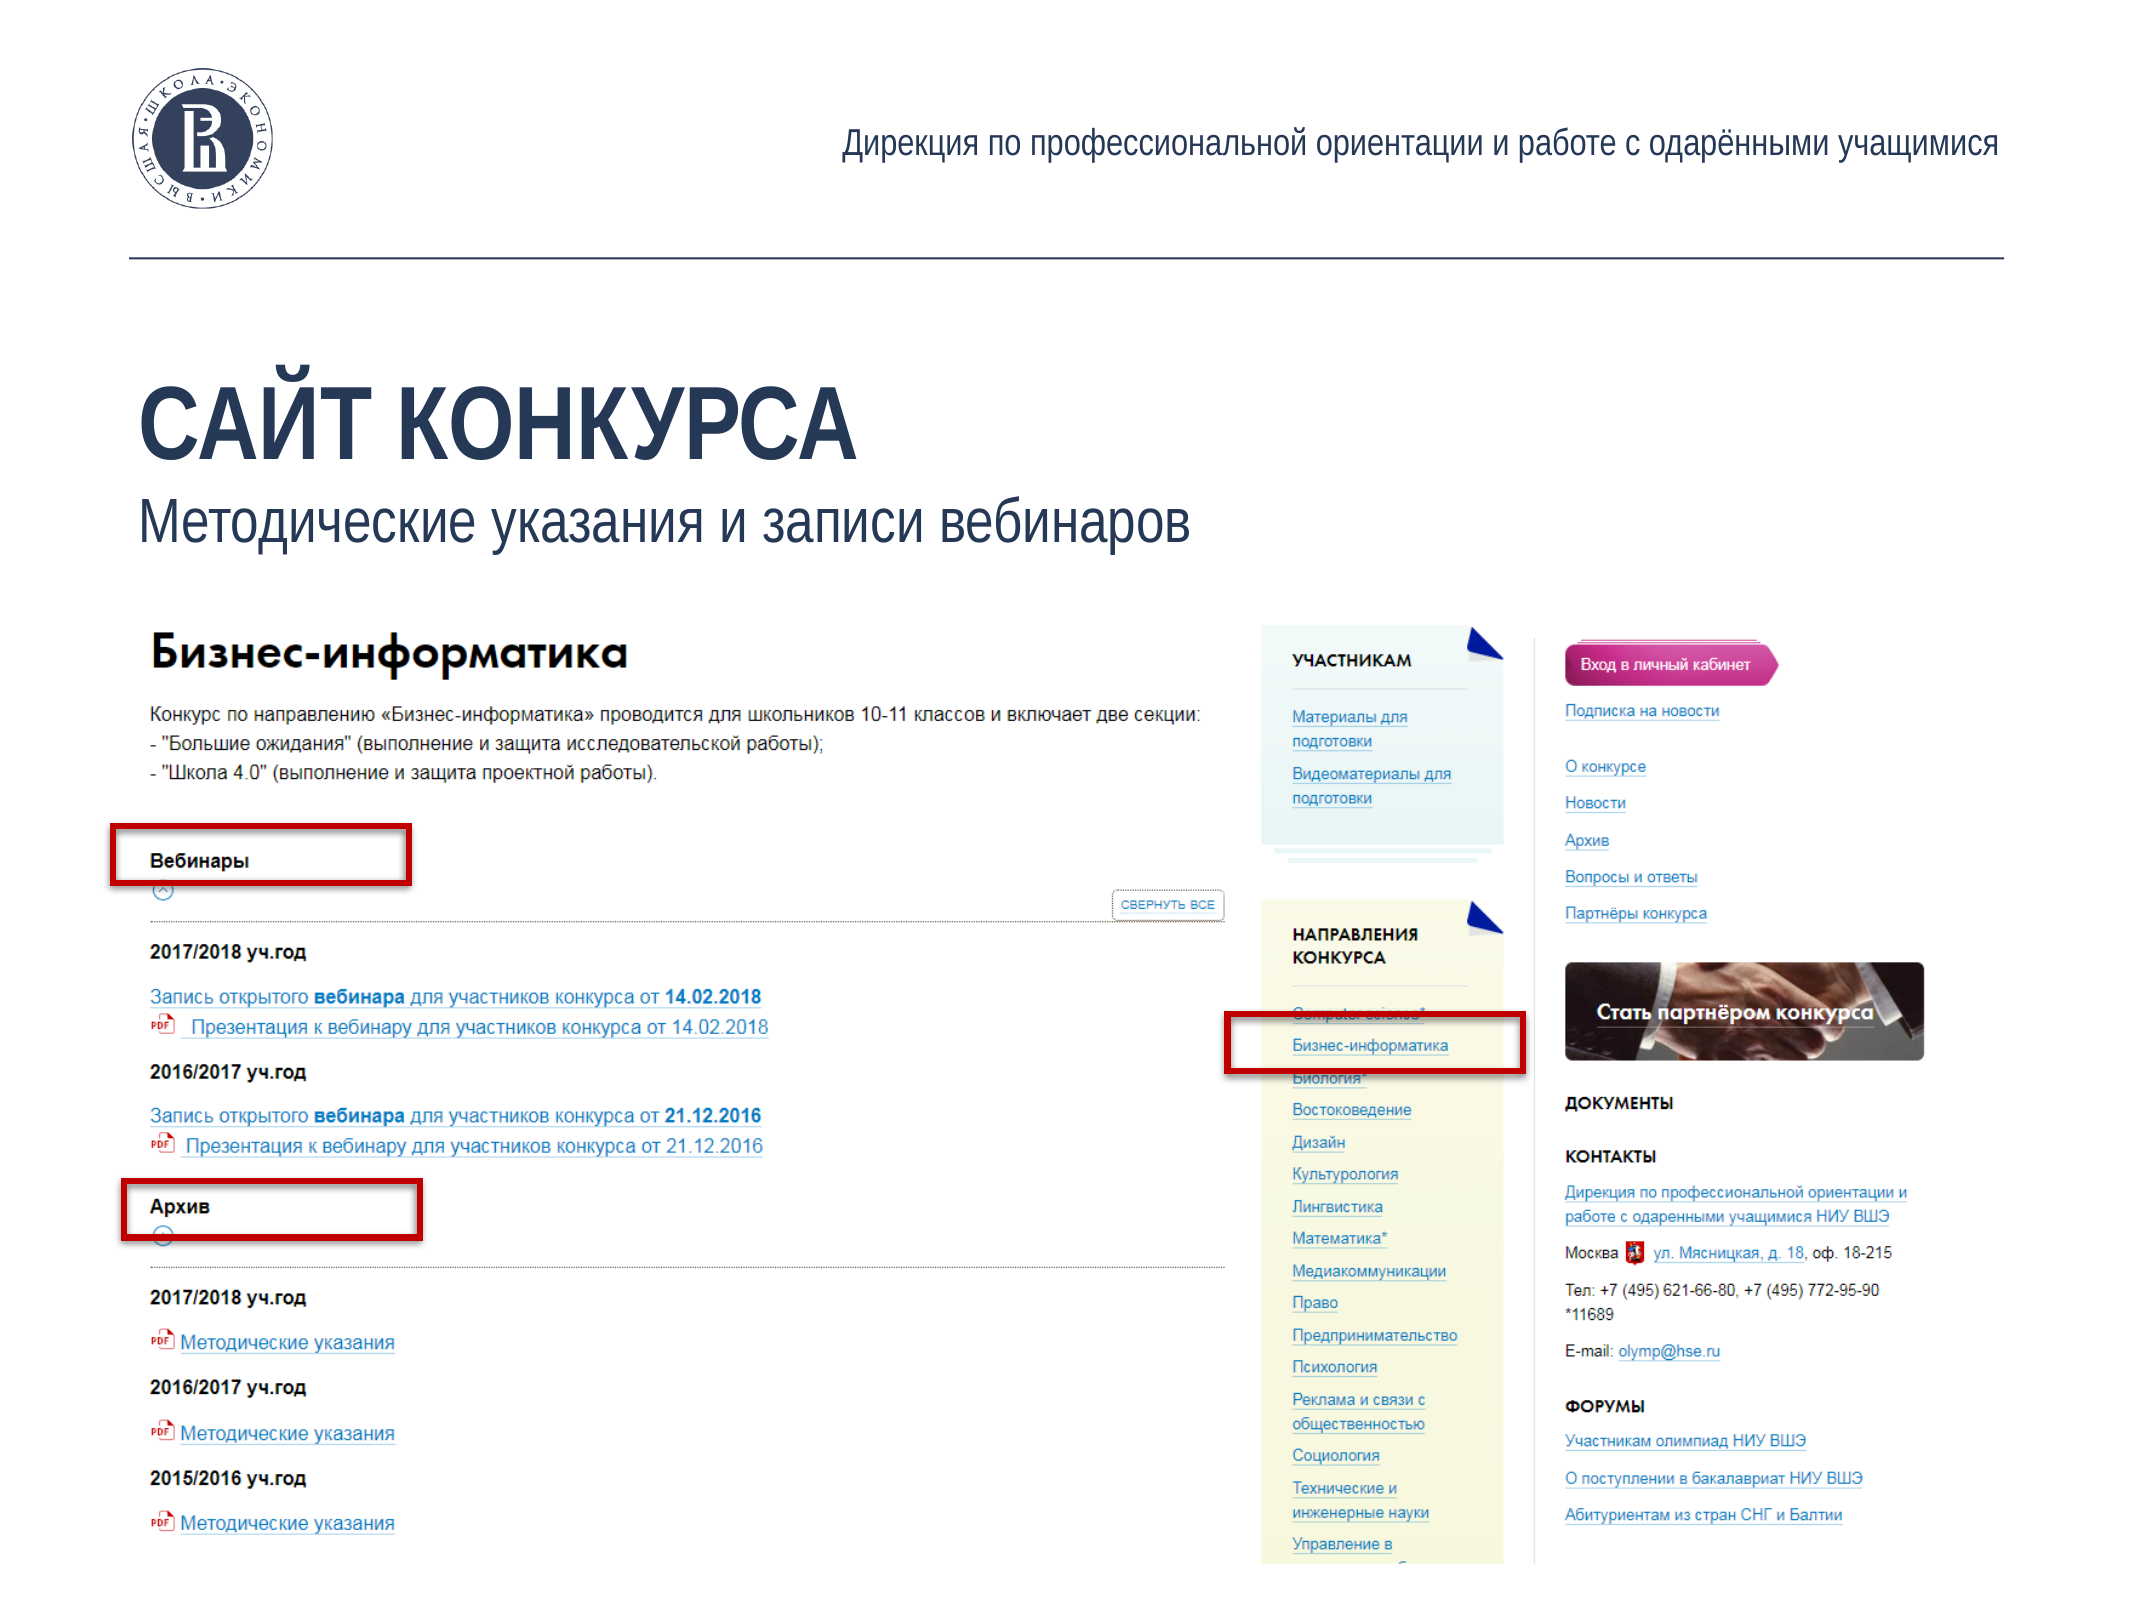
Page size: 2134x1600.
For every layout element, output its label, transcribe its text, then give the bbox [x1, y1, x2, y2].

text_box Сайт конкурса Методические указания и записи вебинаров [130, 346, 2006, 617]
picture [131, 68, 273, 209]
text_box Дирекция по профессиональной ориентации и работе с одарёнными учащимися [682, 109, 2009, 171]
picture [112, 584, 1957, 1564]
